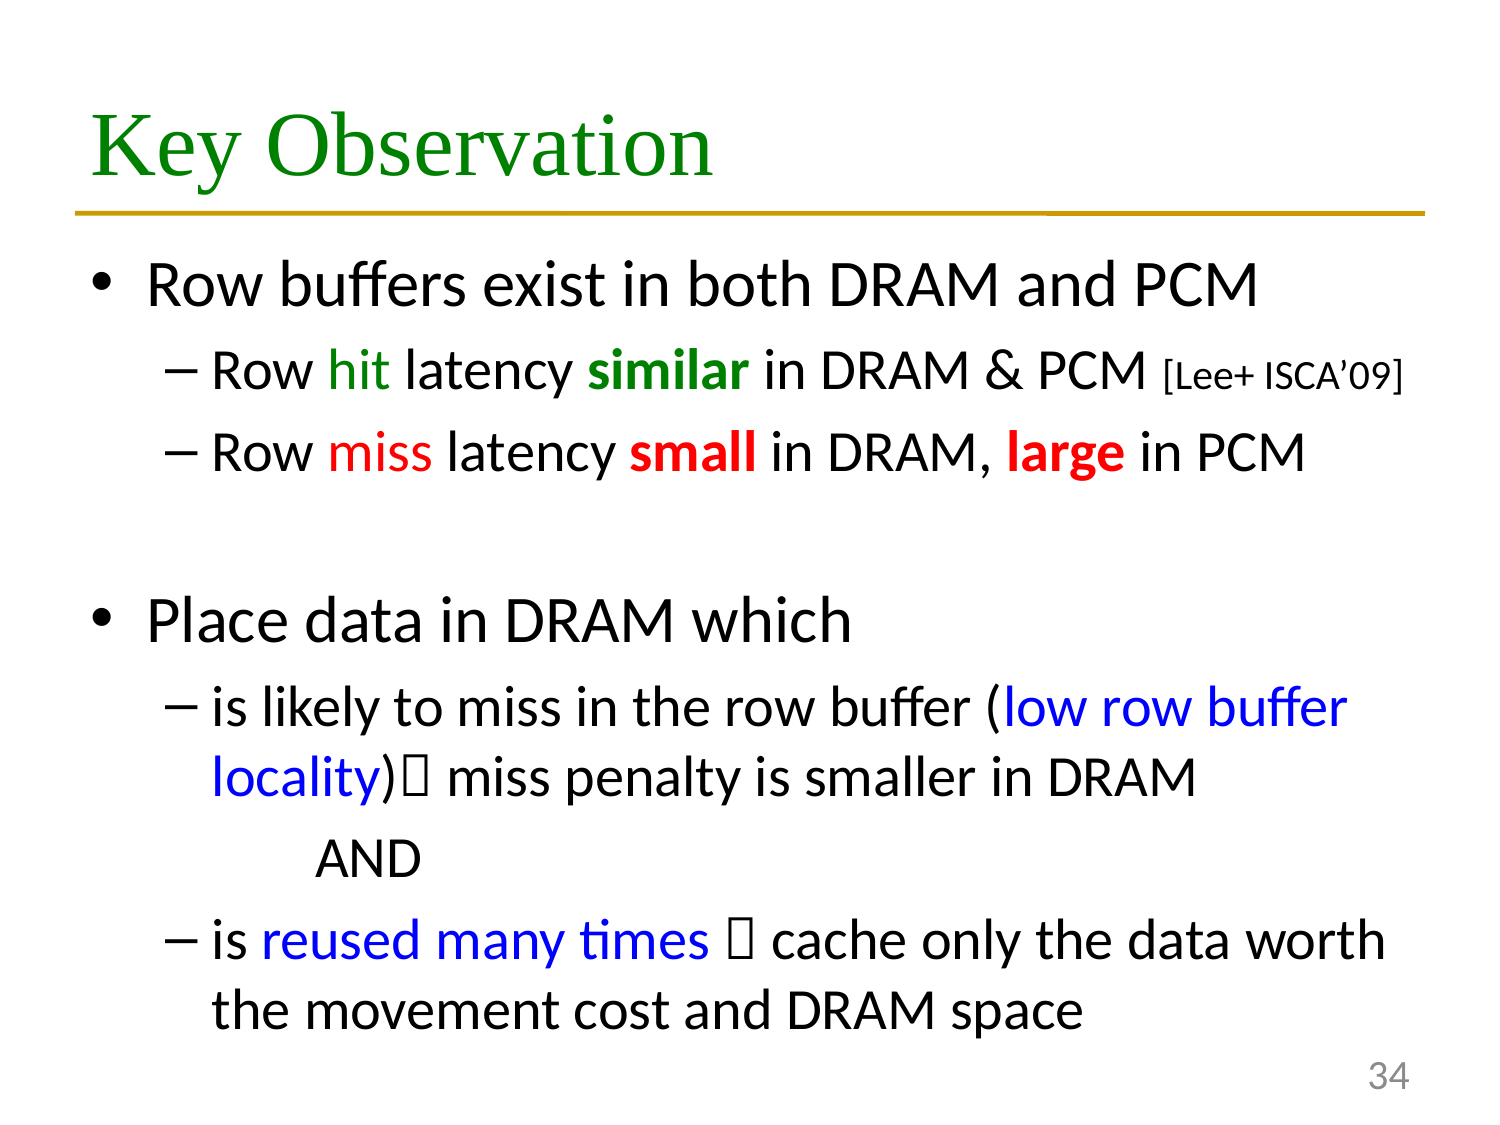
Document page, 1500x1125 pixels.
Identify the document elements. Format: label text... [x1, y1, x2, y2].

title Key Observation [75, 45, 1425, 232]
list Row buffers exist in both DRAM and PCM Row hit latency similar in DRAM & PCM [Lee+ ISCA’09] Row miss latency small in DRAM, large in PCM Place data in DRAM which is likely to miss in the row buffer (low row buffer locality) miss penalty is smaller in DRAM AND is reused many times  cache only the data worth the movement cost and DRAM space [75, 232, 1425, 1005]
slide_number 34 [1074, 1042, 1425, 1103]
